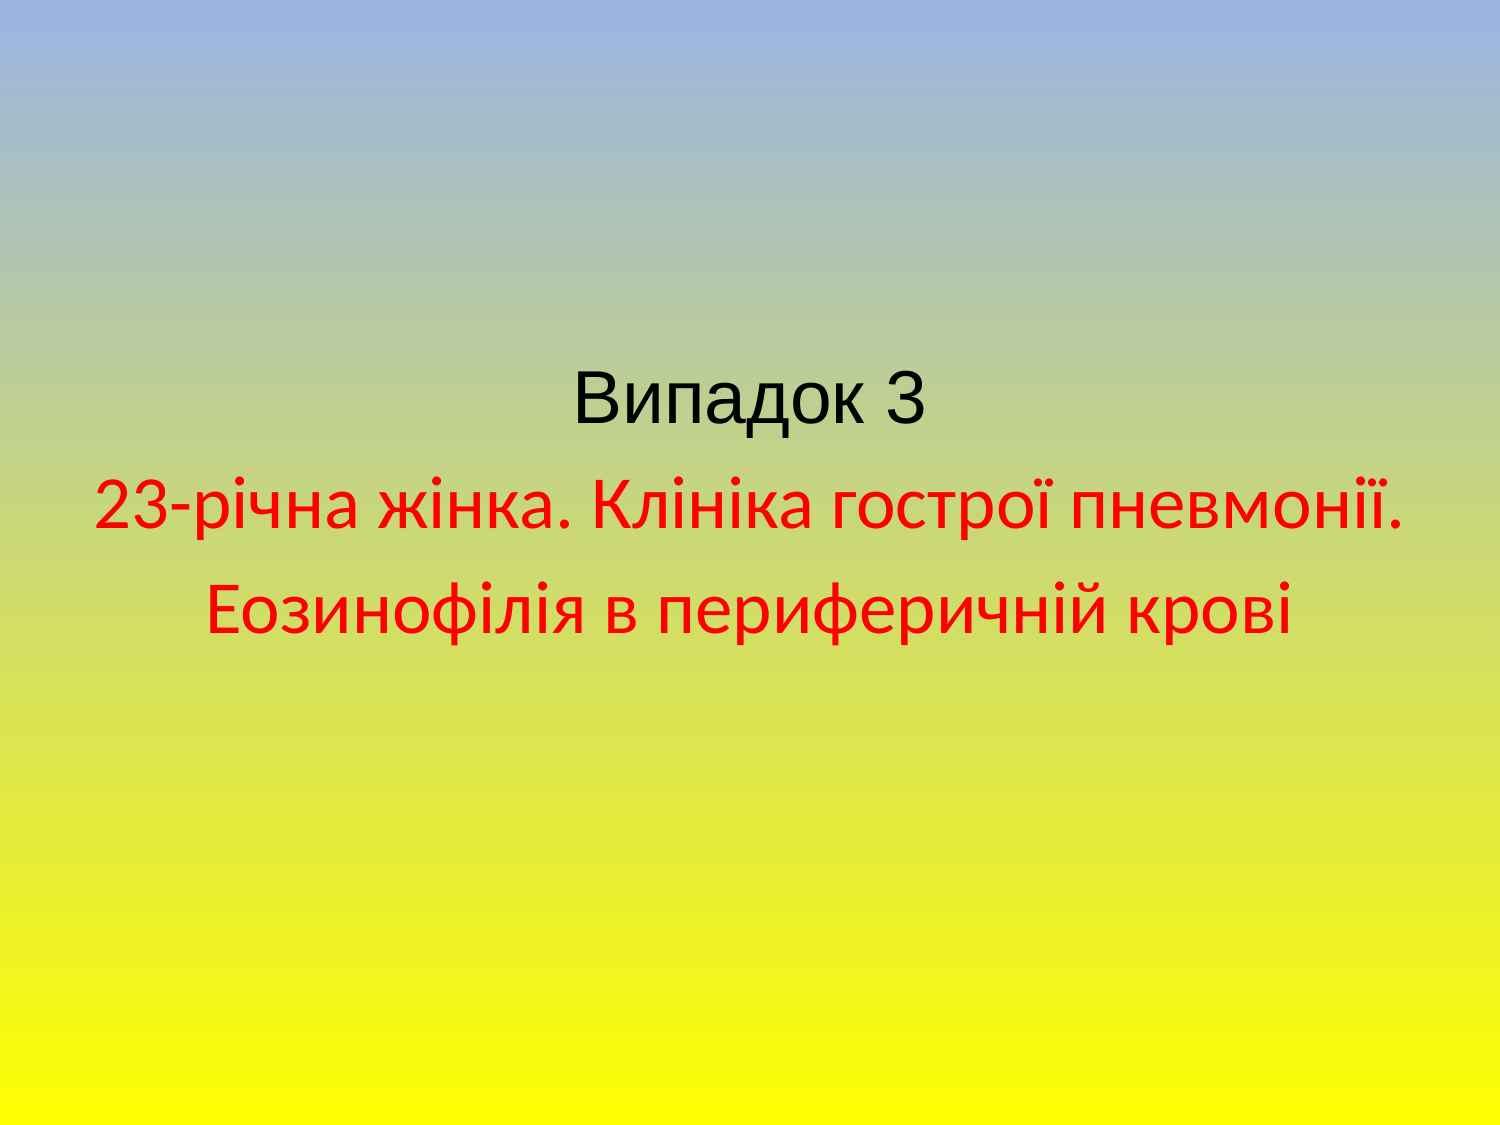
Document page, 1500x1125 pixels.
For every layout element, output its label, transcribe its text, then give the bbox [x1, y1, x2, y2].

subtitle Випадок 3 23-річна жінка. Клініка гострої пневмонії. Еозинофілія в периферичній крові [0, 246, 1500, 704]
